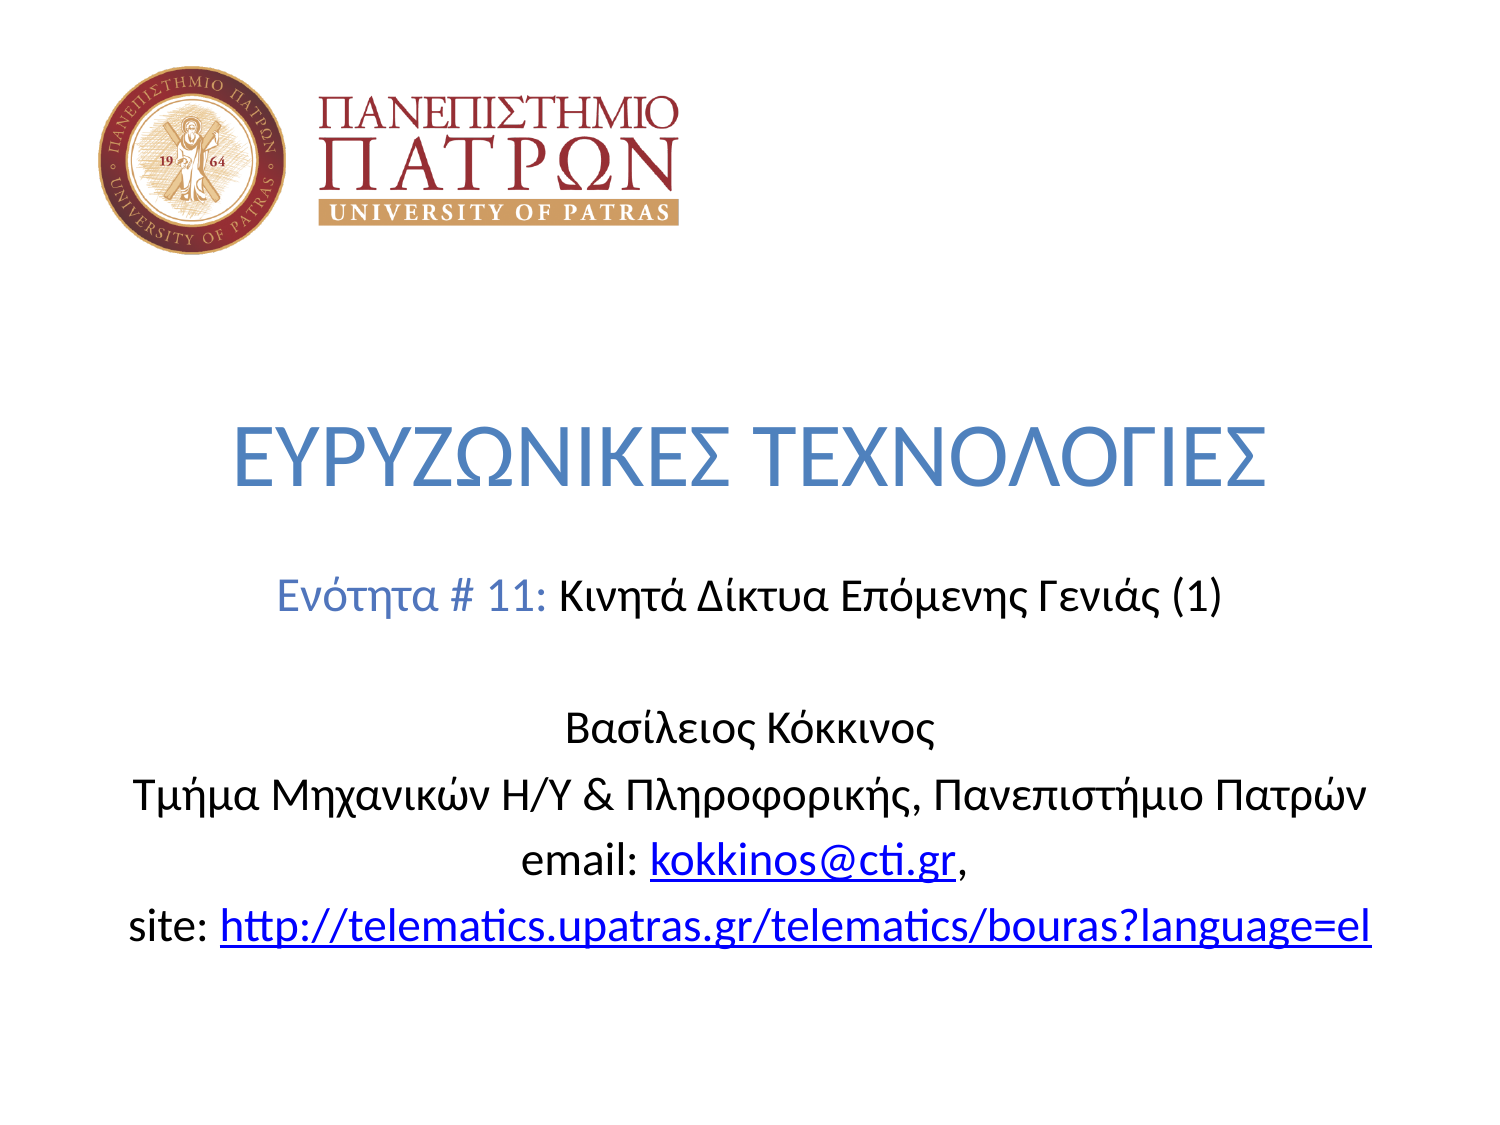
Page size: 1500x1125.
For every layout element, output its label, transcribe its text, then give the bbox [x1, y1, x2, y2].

title ΕΥΡΥΖΩΝΙΚΕΣ ΤΕΧΝΟΛΟΓΙΕΣ [112, 329, 1388, 555]
picture [80, 47, 696, 272]
subtitle Ενότητα # 11: Κινητά Δίκτυα Επόμενης Γενιάς (1) Βασίλειος Κόκκινος Τμήμα Μηχανικών Η/Υ & Πληροφορικής, Πανεπιστήμιο Πατρών email: kokkinos@cti.gr, site: http://telematics.upatras.gr/telematics/bouras?language=el [112, 555, 1388, 1059]
